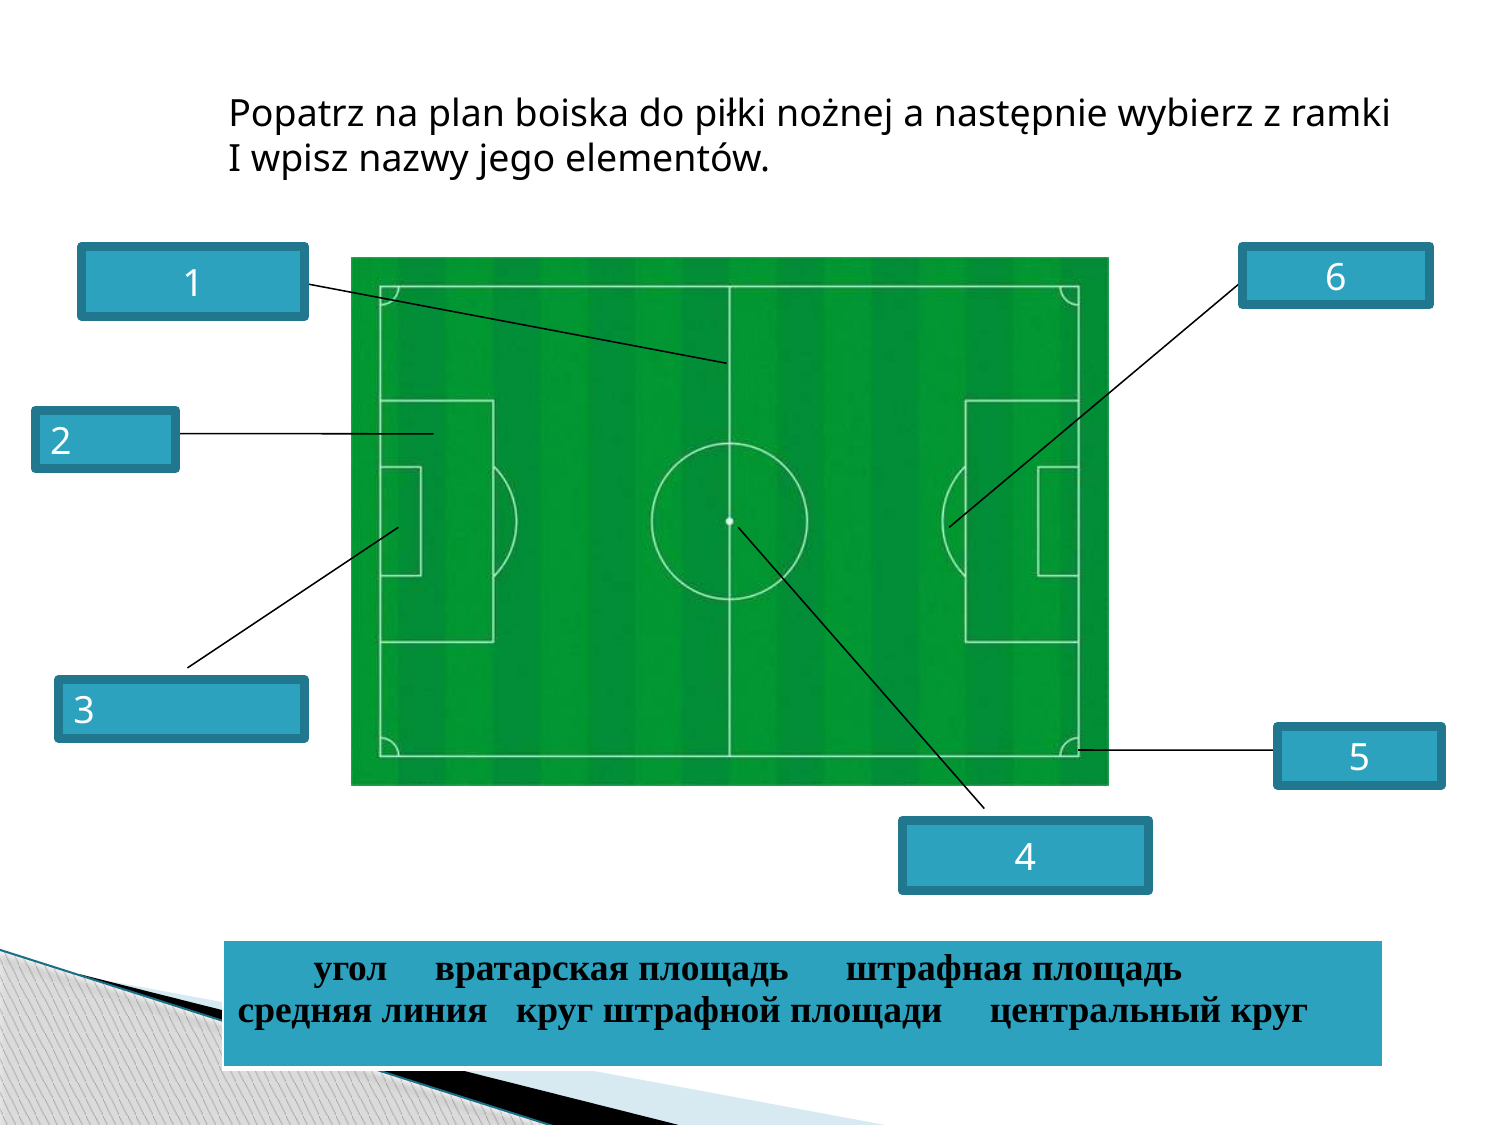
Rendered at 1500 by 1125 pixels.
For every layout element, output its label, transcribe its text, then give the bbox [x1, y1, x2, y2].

table_header угол вратарская площадь штрафная площадь средняя линия круг штрафной площади центральный круг [224, 941, 1382, 1066]
text_box Popatrz na plan boiska do piłki nożnej a następnie wybierz z ramki I wpisz nazwy jego elementów. [213, 81, 1418, 187]
text_box 5 [1273, 722, 1446, 790]
text_box 3 [54, 675, 309, 743]
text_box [948, 280, 1243, 528]
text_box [292, 280, 727, 364]
text_box 1 [77, 242, 309, 321]
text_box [187, 527, 399, 669]
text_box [720, 544, 1003, 792]
text_box 4 [898, 816, 1153, 895]
text_box 6 [1238, 242, 1434, 309]
text_box 2 [31, 406, 180, 473]
picture [351, 257, 1109, 786]
